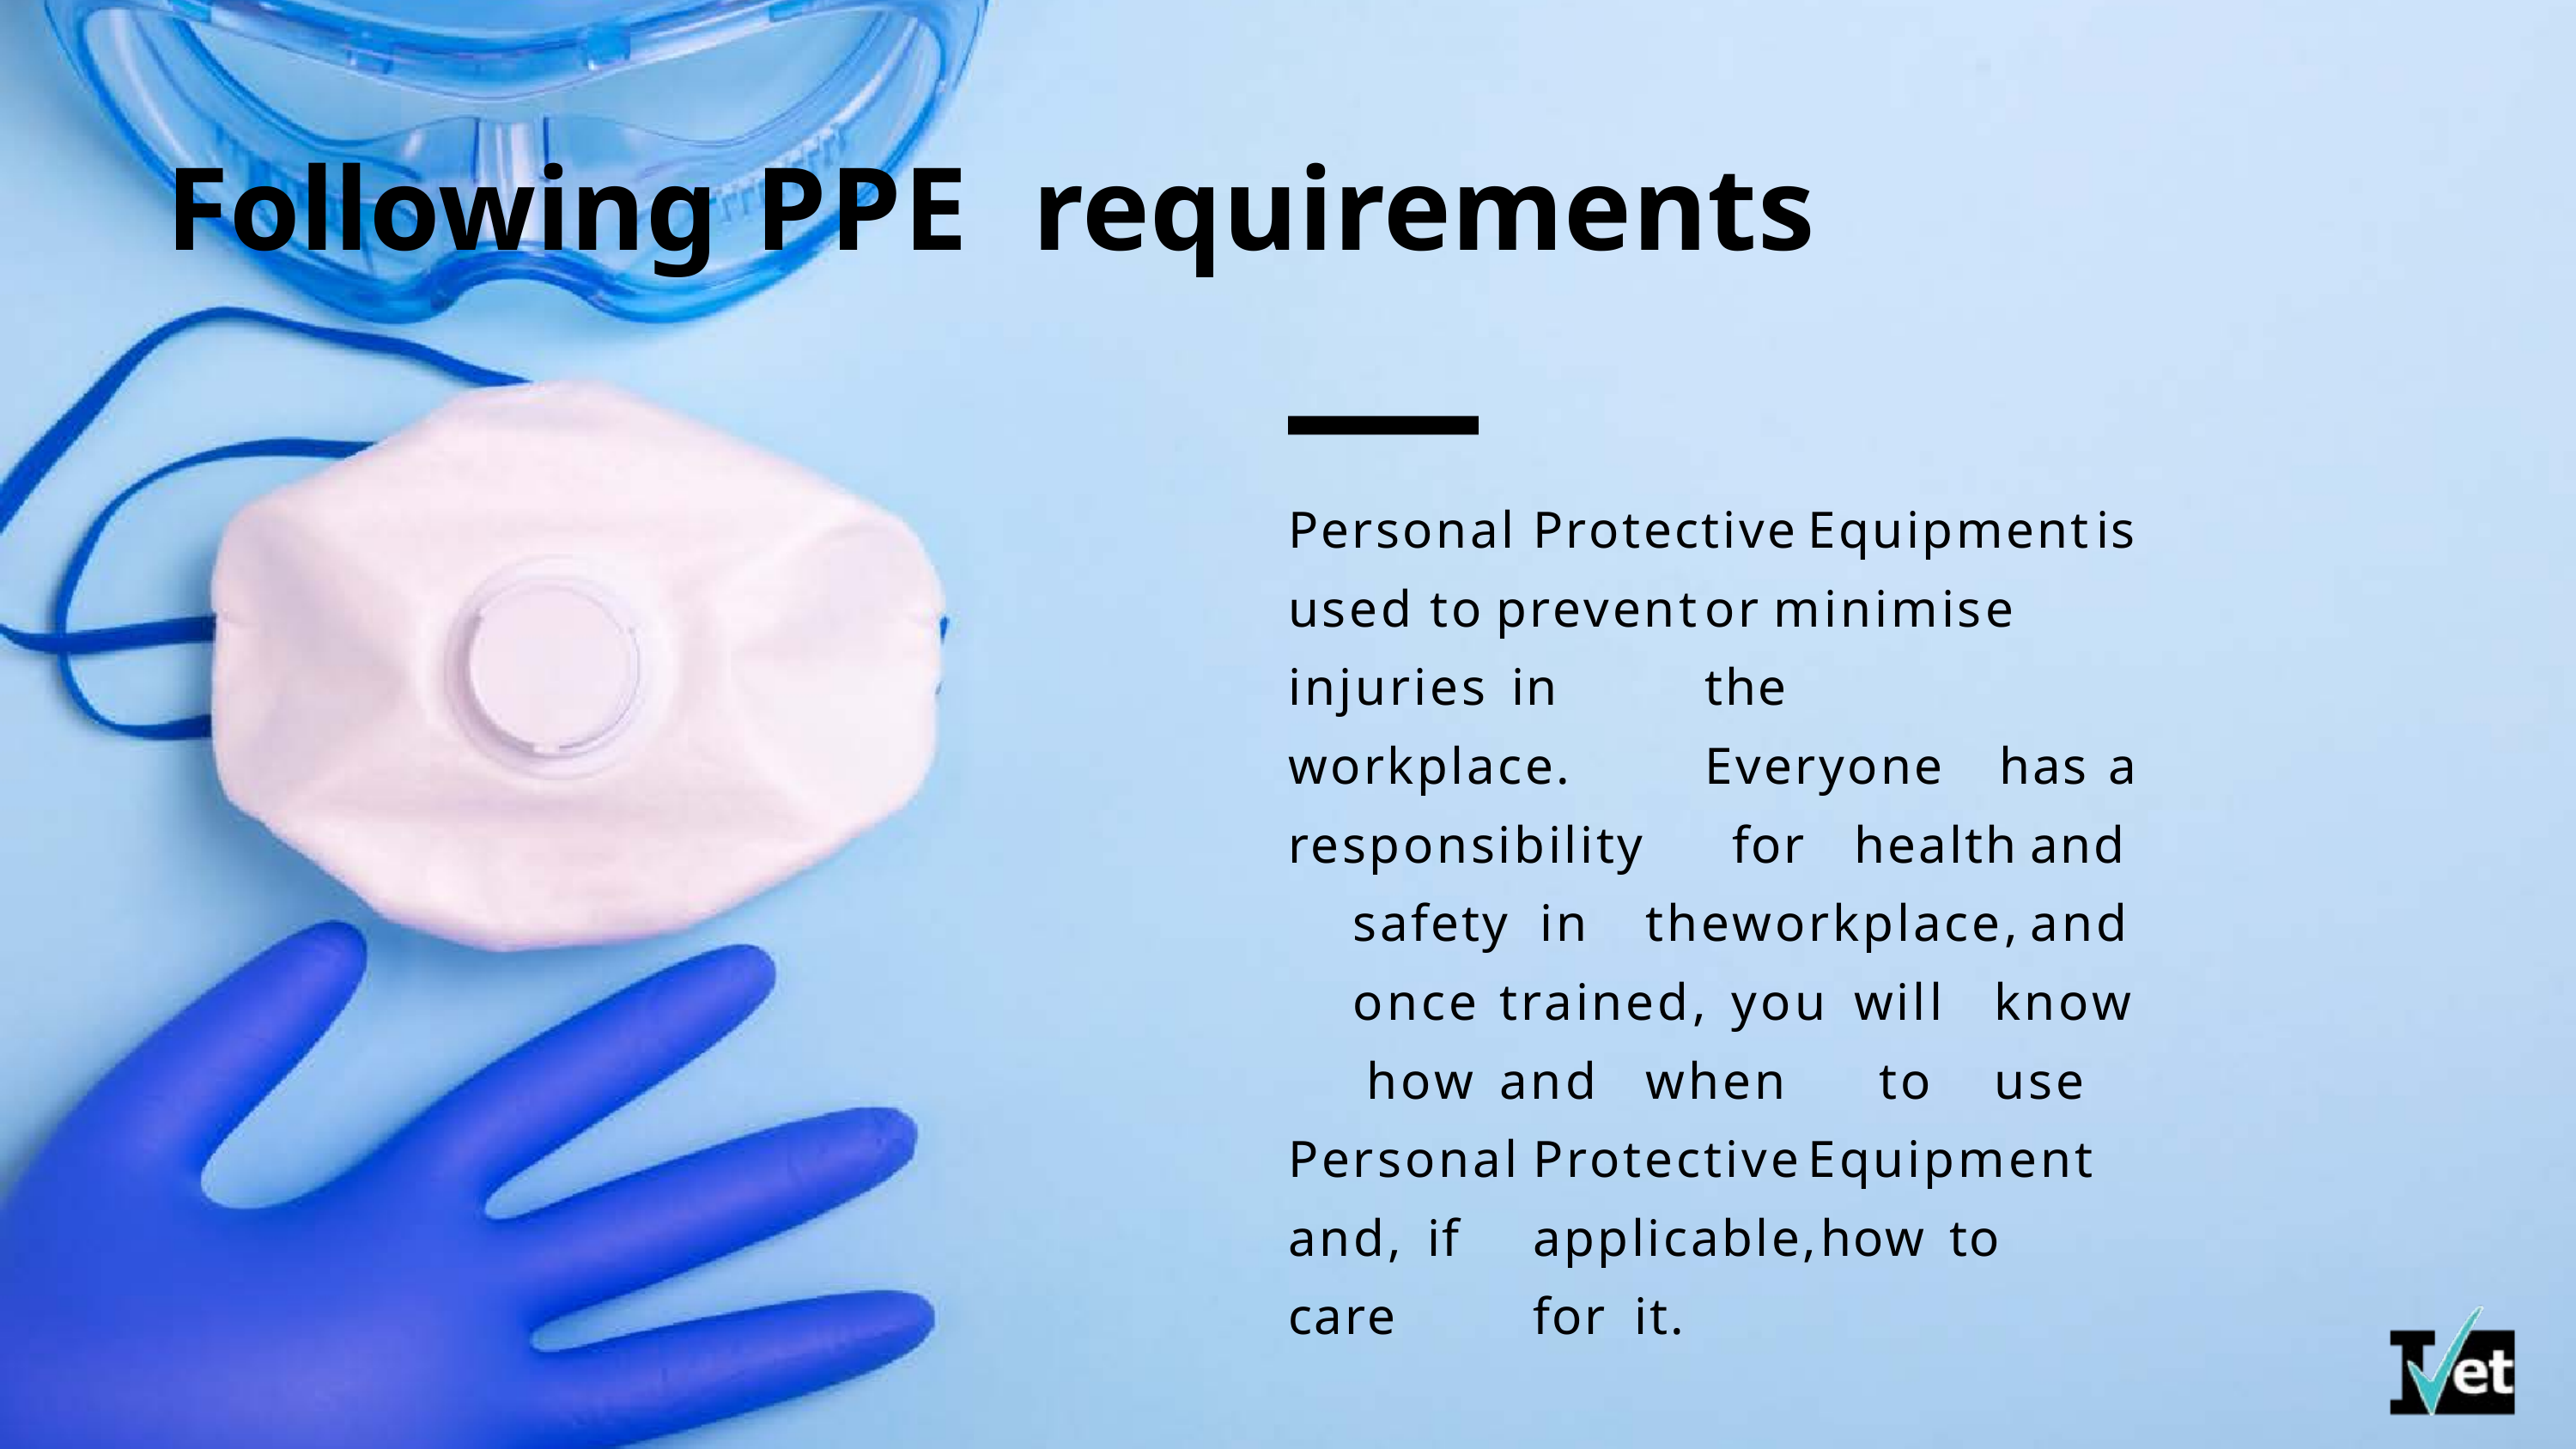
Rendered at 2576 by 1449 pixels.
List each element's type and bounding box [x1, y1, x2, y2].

text_box [0, 0, 2576, 1449]
picture [2388, 1303, 2518, 1428]
